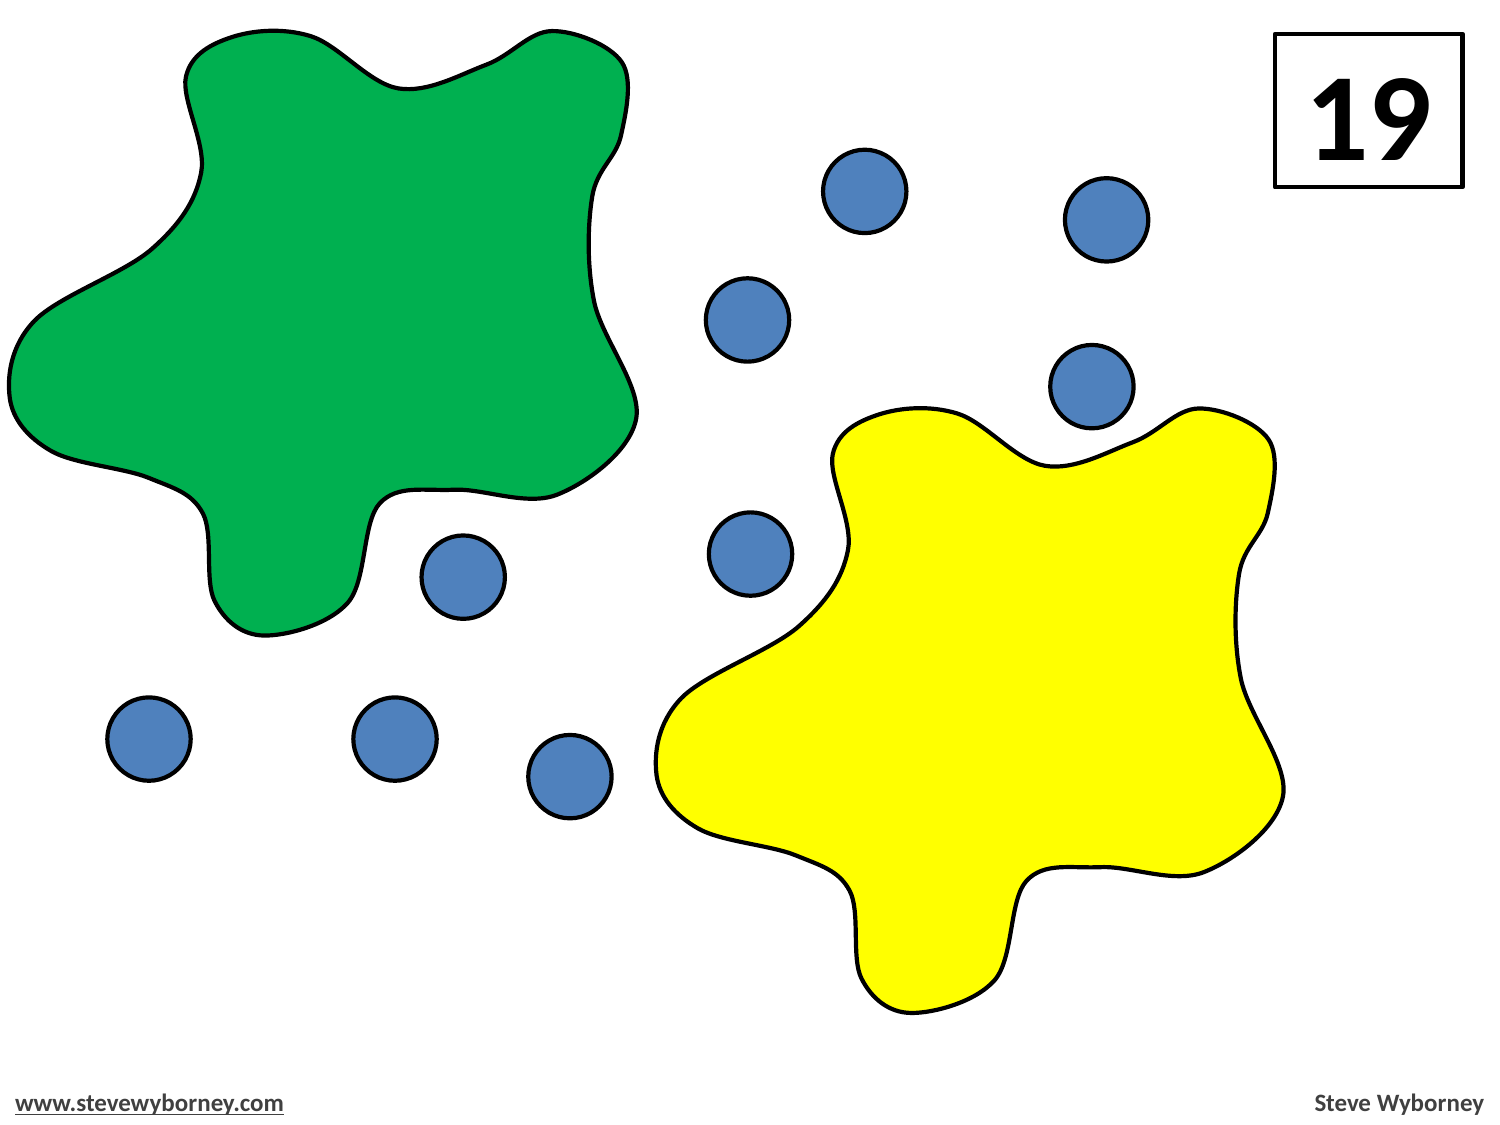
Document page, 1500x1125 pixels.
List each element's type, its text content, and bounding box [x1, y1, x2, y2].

text_box www.stevewyborney.com [0, 1079, 305, 1125]
text_box [1062, 176, 1151, 264]
text_box [703, 276, 792, 364]
text_box Steve Wyborney [1299, 1079, 1499, 1125]
text_box [526, 732, 614, 821]
text_box [351, 695, 439, 783]
text_box 19 [1273, 32, 1465, 189]
text_box [6, 28, 639, 638]
text_box [419, 533, 508, 621]
text_box [105, 695, 193, 783]
text_box [1048, 342, 1136, 431]
text_box [706, 510, 795, 598]
text_box [820, 147, 909, 236]
text_box [653, 406, 1286, 1016]
